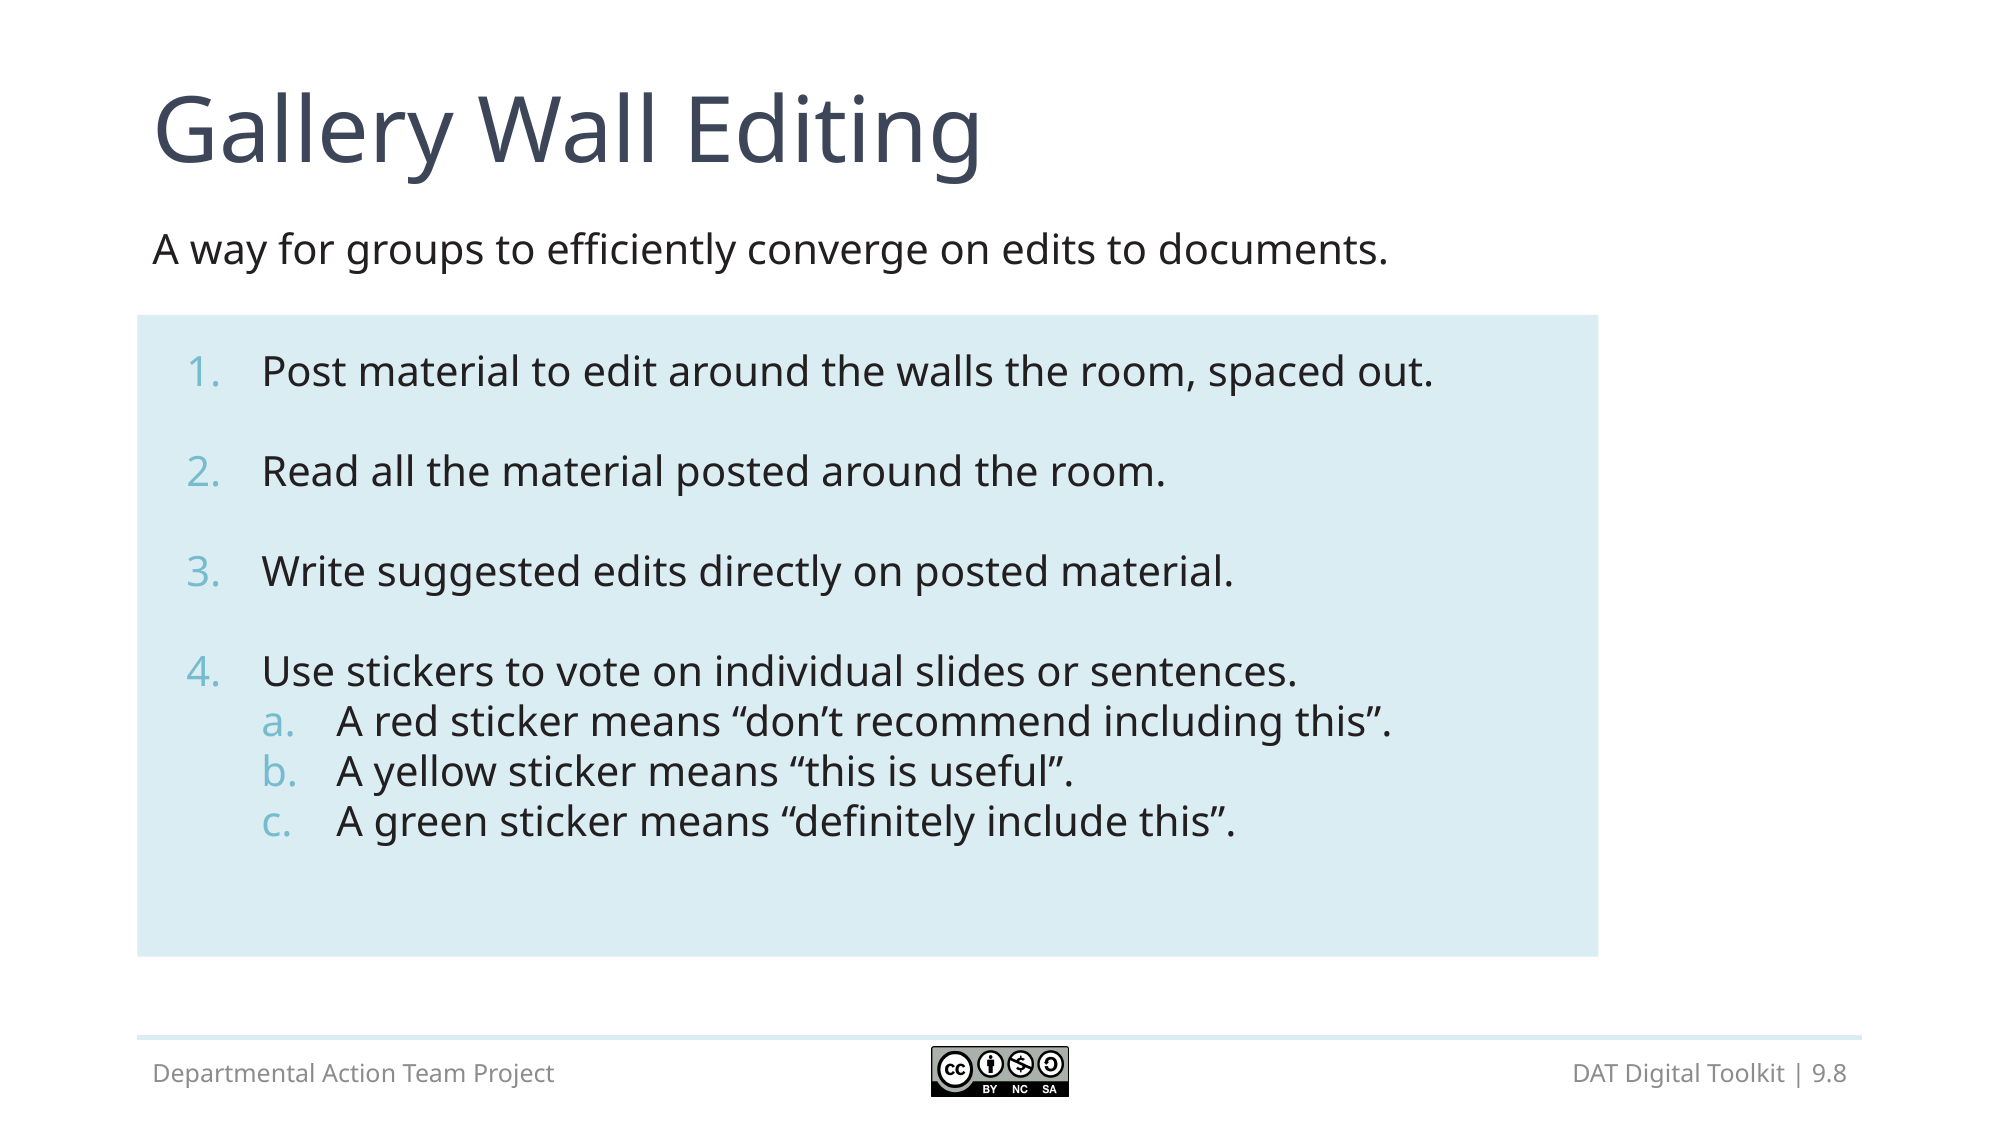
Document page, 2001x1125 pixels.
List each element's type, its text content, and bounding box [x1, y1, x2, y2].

picture [931, 1046, 1069, 1097]
title Gallery Wall Editing [137, 59, 1863, 205]
slide_number DAT Digital Toolkit | 9.8 [1412, 1042, 1863, 1103]
list A way for groups to efficiently converge on edits to documents. [137, 215, 1863, 273]
slide_number Departmental Action Team Project [137, 1042, 588, 1103]
list Post material to edit around the walls the room, spaced out. Read all the material posted around the room. Write suggested edits directly on posted material. Use stickers to vote on individual slides or sentences. A red sticker means “don’t recommend including this”. A yellow sticker means “this is useful”. A green sticker means “definitely include this”. [134, 312, 1601, 960]
